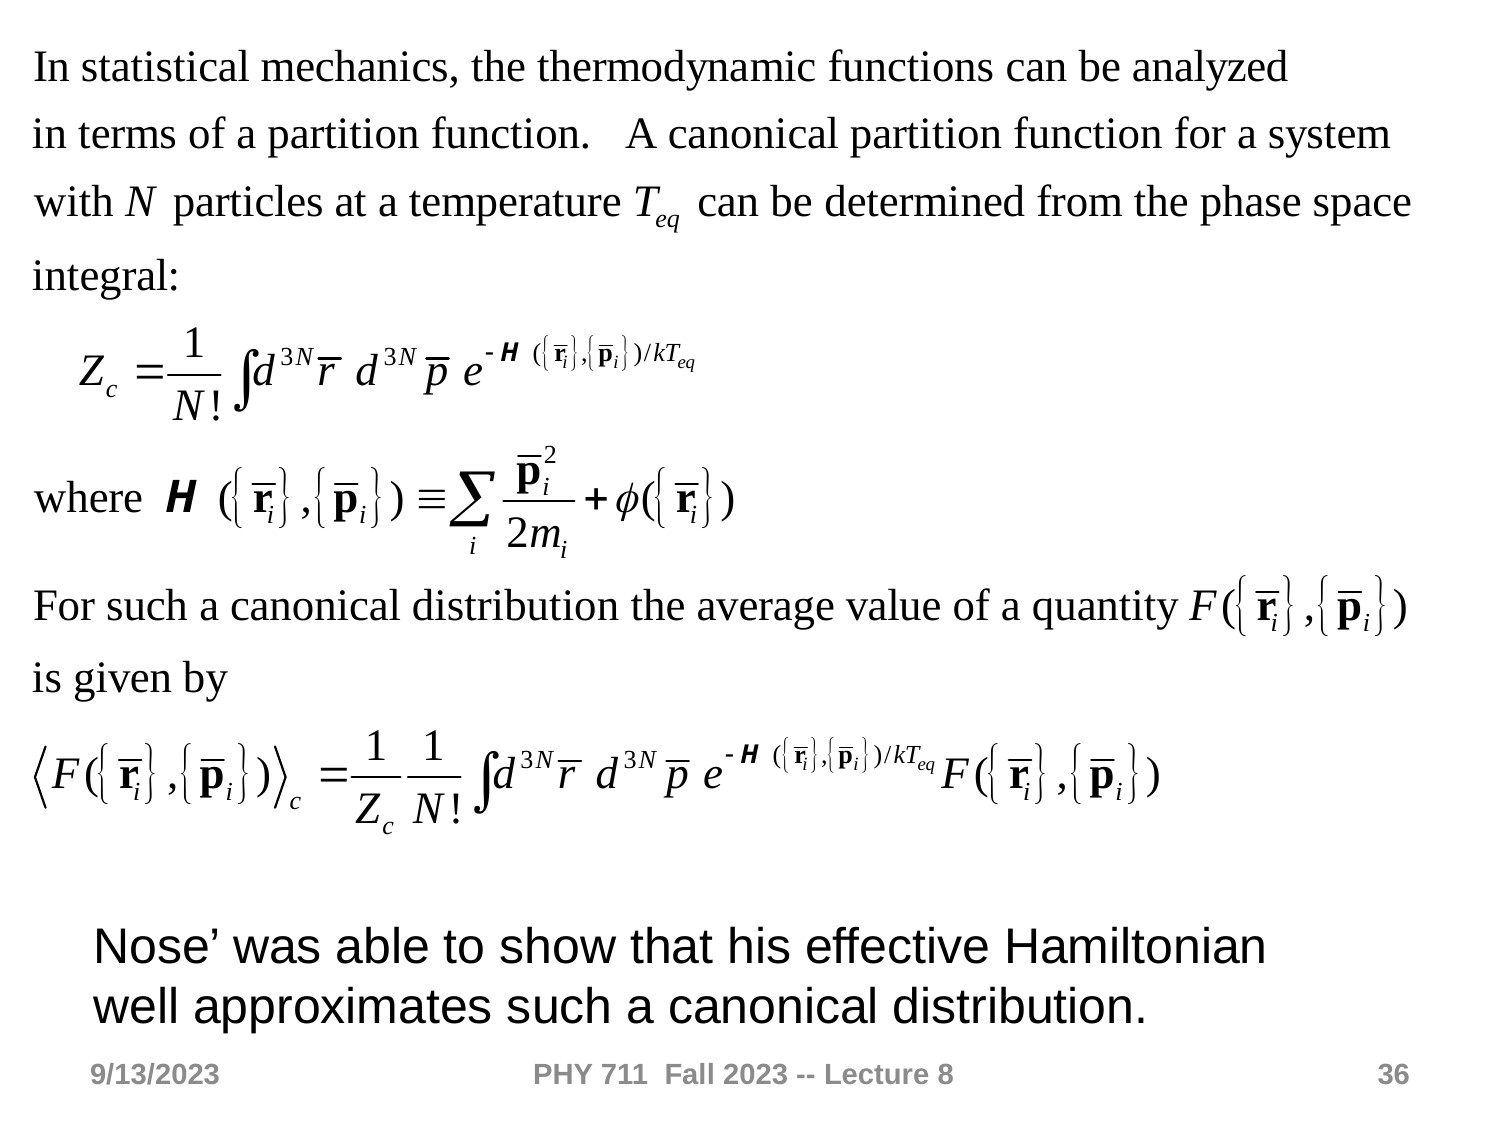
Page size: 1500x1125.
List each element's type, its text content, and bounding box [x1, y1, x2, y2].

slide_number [75, 1042, 425, 1103]
text_box Nose’ was able to show that his effective Hamiltonian well approximates such a canonical distribution. [78, 906, 1379, 1041]
footer PHY 711 Fall 2023 -- Lecture 8 [450, 1042, 1038, 1103]
slide_number 36 [1074, 1042, 1425, 1103]
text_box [28, 43, 1430, 843]
